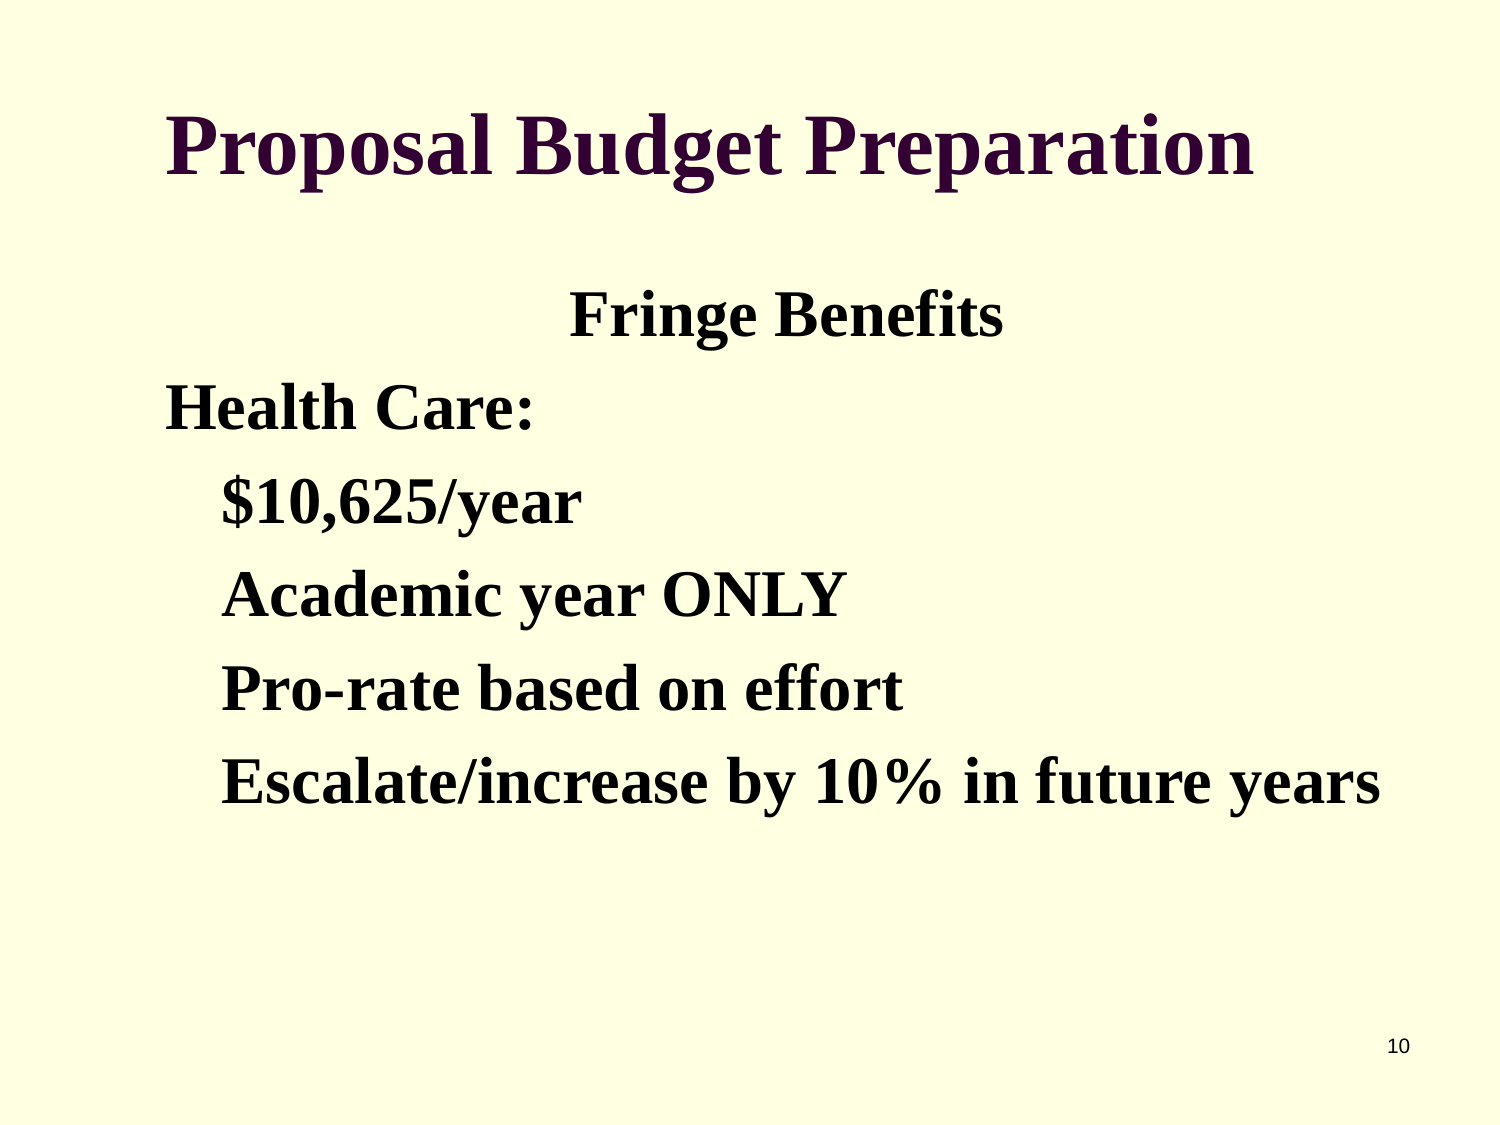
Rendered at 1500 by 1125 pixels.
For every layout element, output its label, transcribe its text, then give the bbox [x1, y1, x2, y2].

slide_number 10 [1112, 1024, 1426, 1101]
list Fringe Benefits Health Care: $10,625/year Academic year ONLY Pro-rate based on effort Escalate/increase by 10% in future years [149, 262, 1426, 1006]
title Proposal Budget Preparation [149, 45, 1426, 234]
